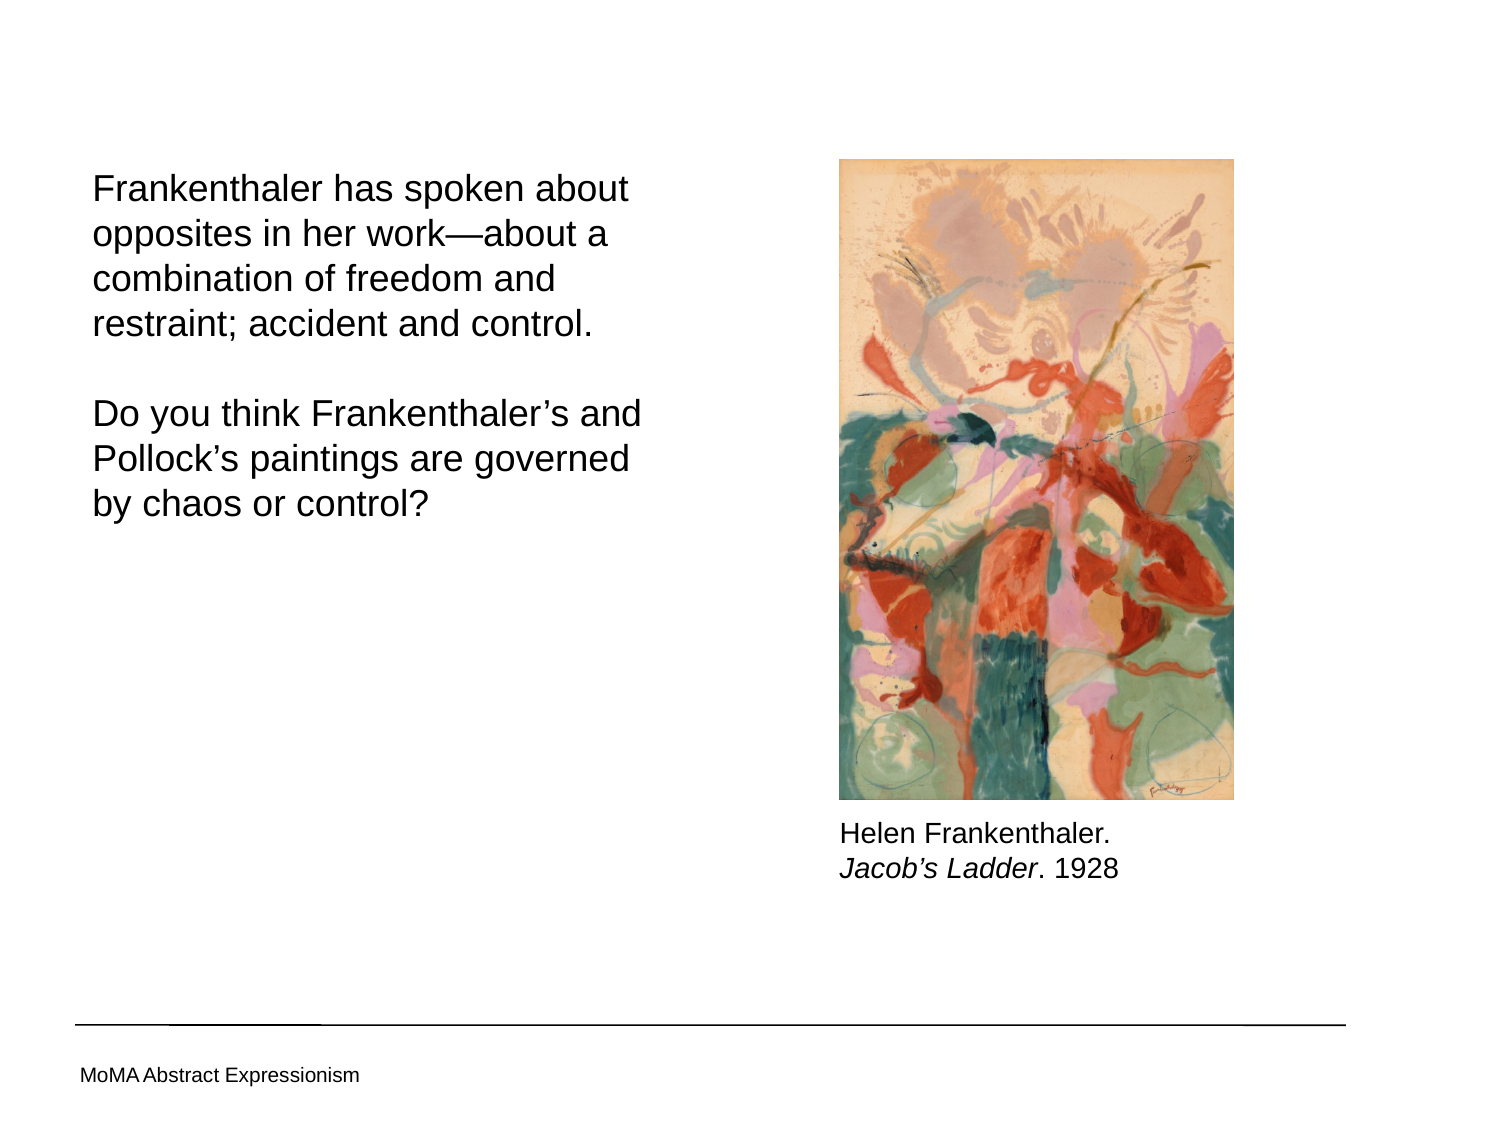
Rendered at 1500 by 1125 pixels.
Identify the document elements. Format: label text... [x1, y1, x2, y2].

text_box MoMA Abstract Expressionism [65, 1054, 738, 1098]
picture [839, 159, 1234, 801]
text_box Helen Frankenthaler. Jacob’s Ladder. 1928 [839, 812, 1180, 884]
text_box Frankenthaler has spoken about opposites in her work—about a combination of freedom and restraint; accident and control. Do you think Frankenthaler’s and Pollock’s paintings are governed by chaos or control? [77, 156, 695, 963]
